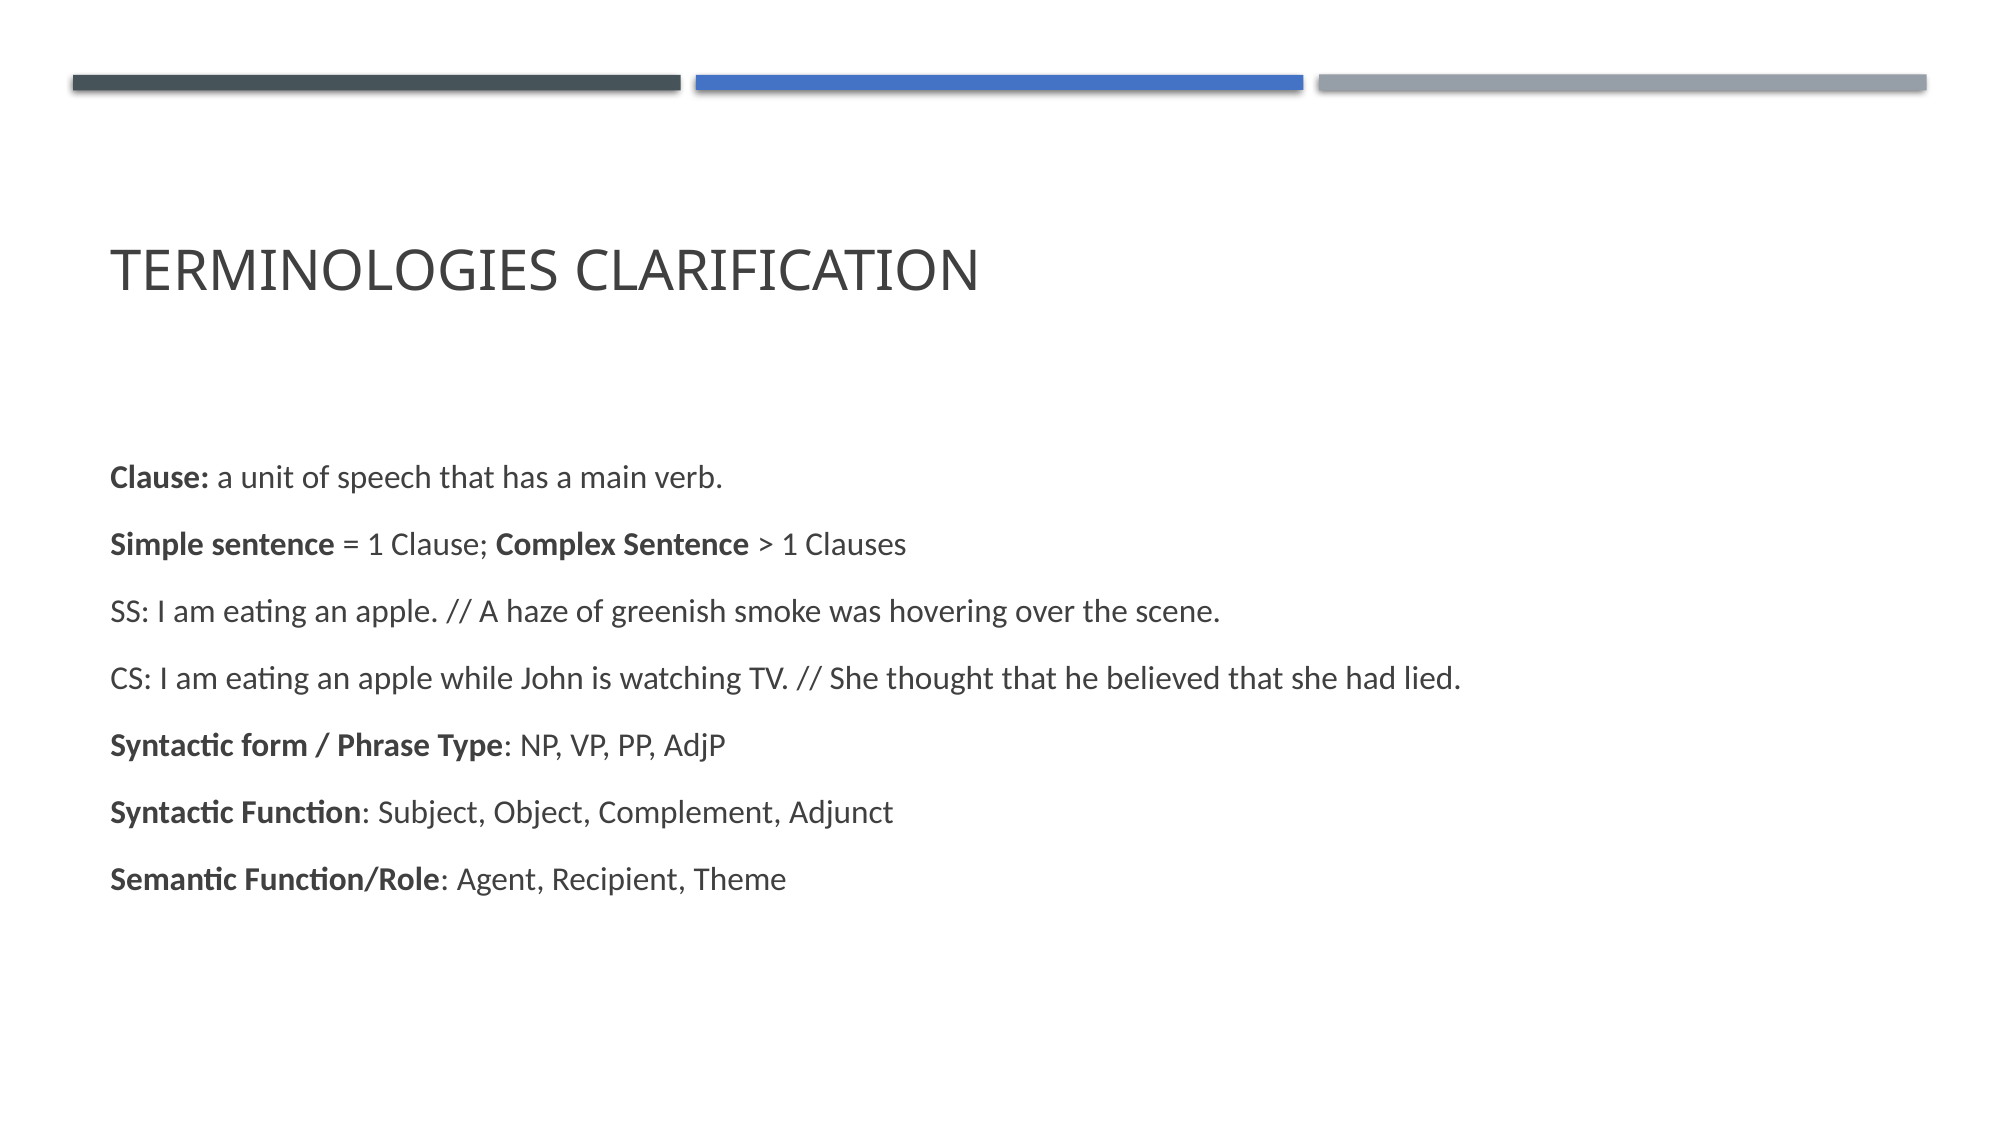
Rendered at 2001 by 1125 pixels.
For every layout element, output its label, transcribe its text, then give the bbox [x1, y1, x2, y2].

list Clause: a unit of speech that has a main verb. Simple sentence = 1 Clause; Complex Sentence > 1 Clauses SS: I am eating an apple. // A haze of greenish smoke was hovering over the scene. CS: I am eating an apple while John is watching TV. // She thought that he believed that she had lied. Syntactic form / Phrase Type: NP, VP, PP, AdjP Syntactic Function: Subject, Object, Complement, Adjunct Semantic Function/Role: Agent, Recipient, Theme [95, 373, 1905, 971]
title Terminologies Clarification [95, 115, 1905, 311]
